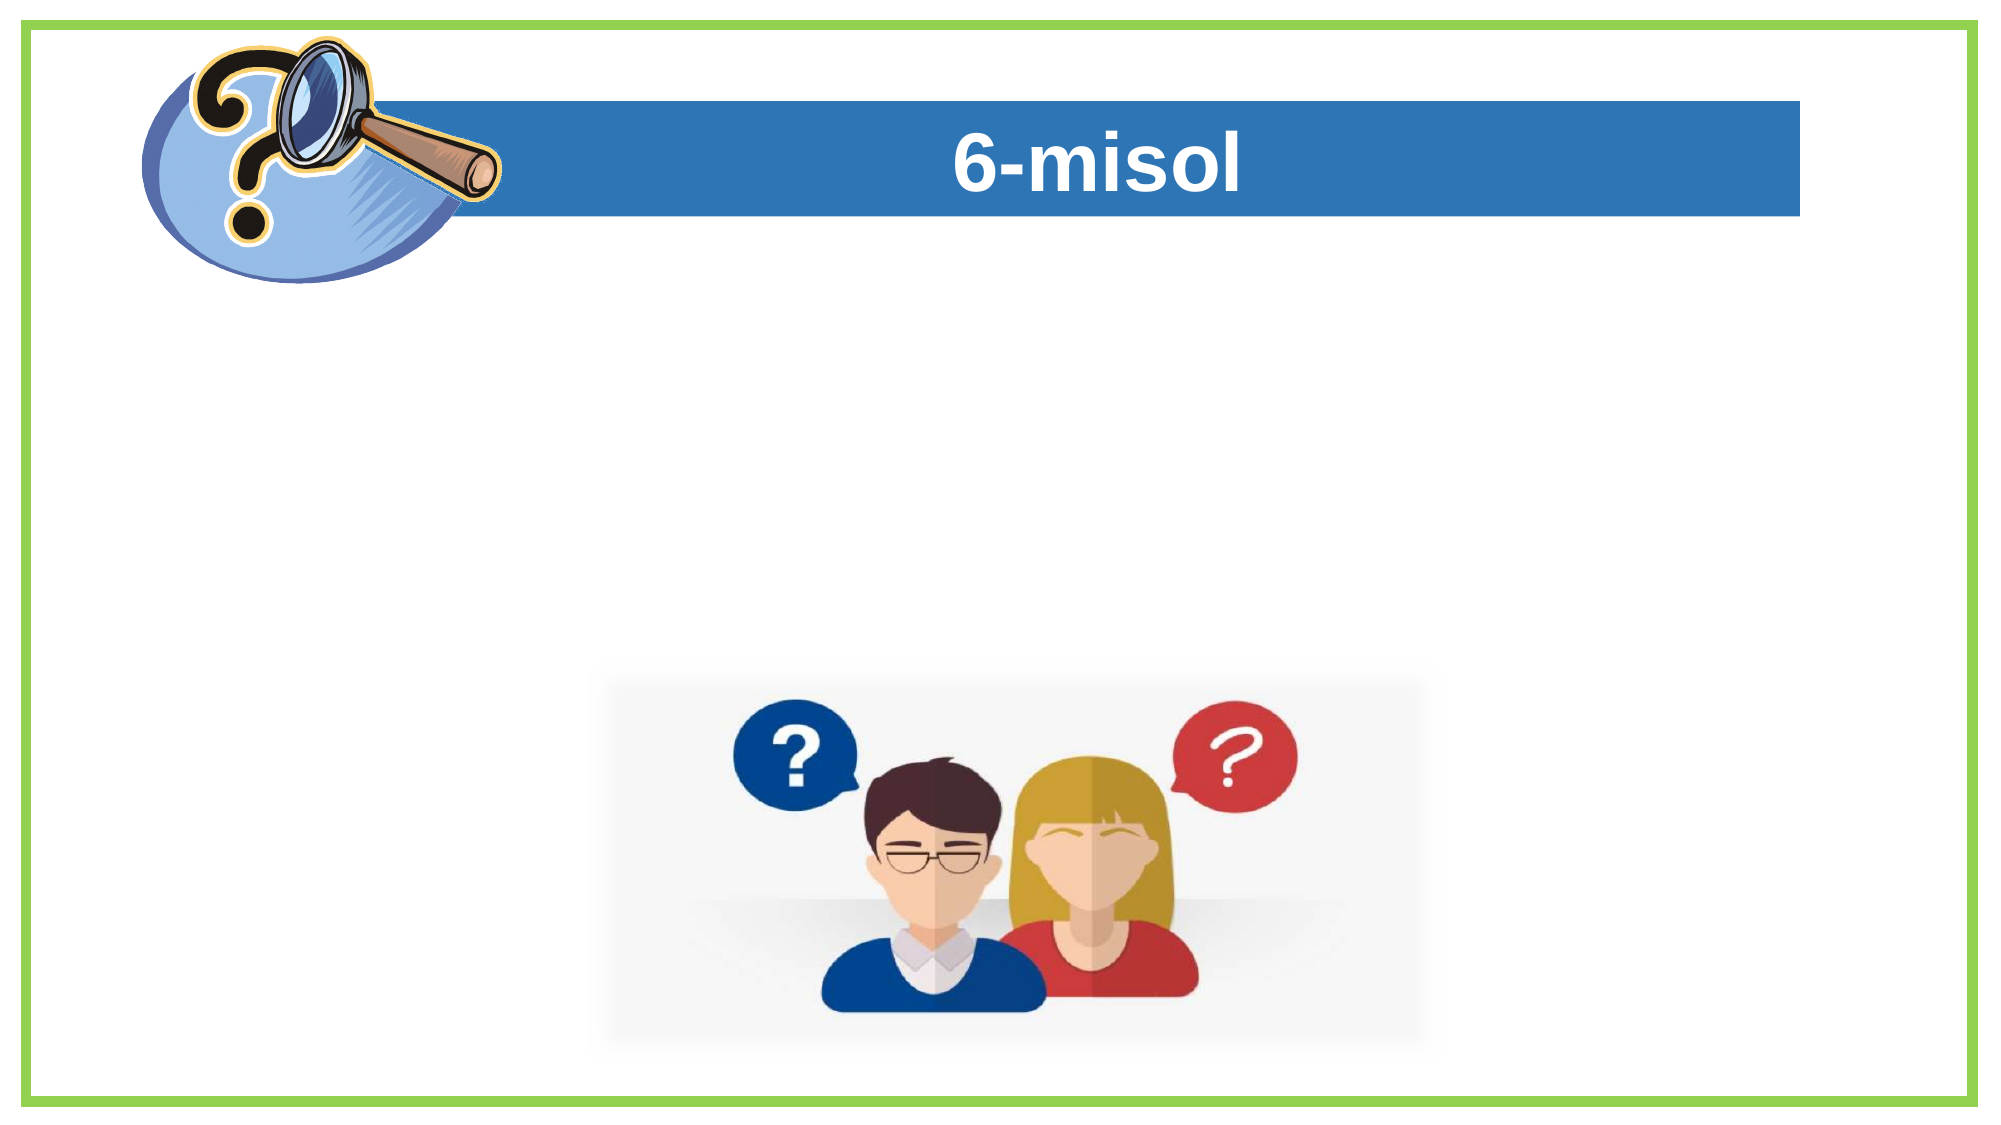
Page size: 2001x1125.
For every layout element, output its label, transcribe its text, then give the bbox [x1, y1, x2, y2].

text_box [21, 20, 1978, 1107]
picture [588, 661, 1443, 1064]
text_box [505, 101, 1800, 217]
picture [139, 31, 505, 286]
text_box 6-misol [877, 100, 1319, 216]
